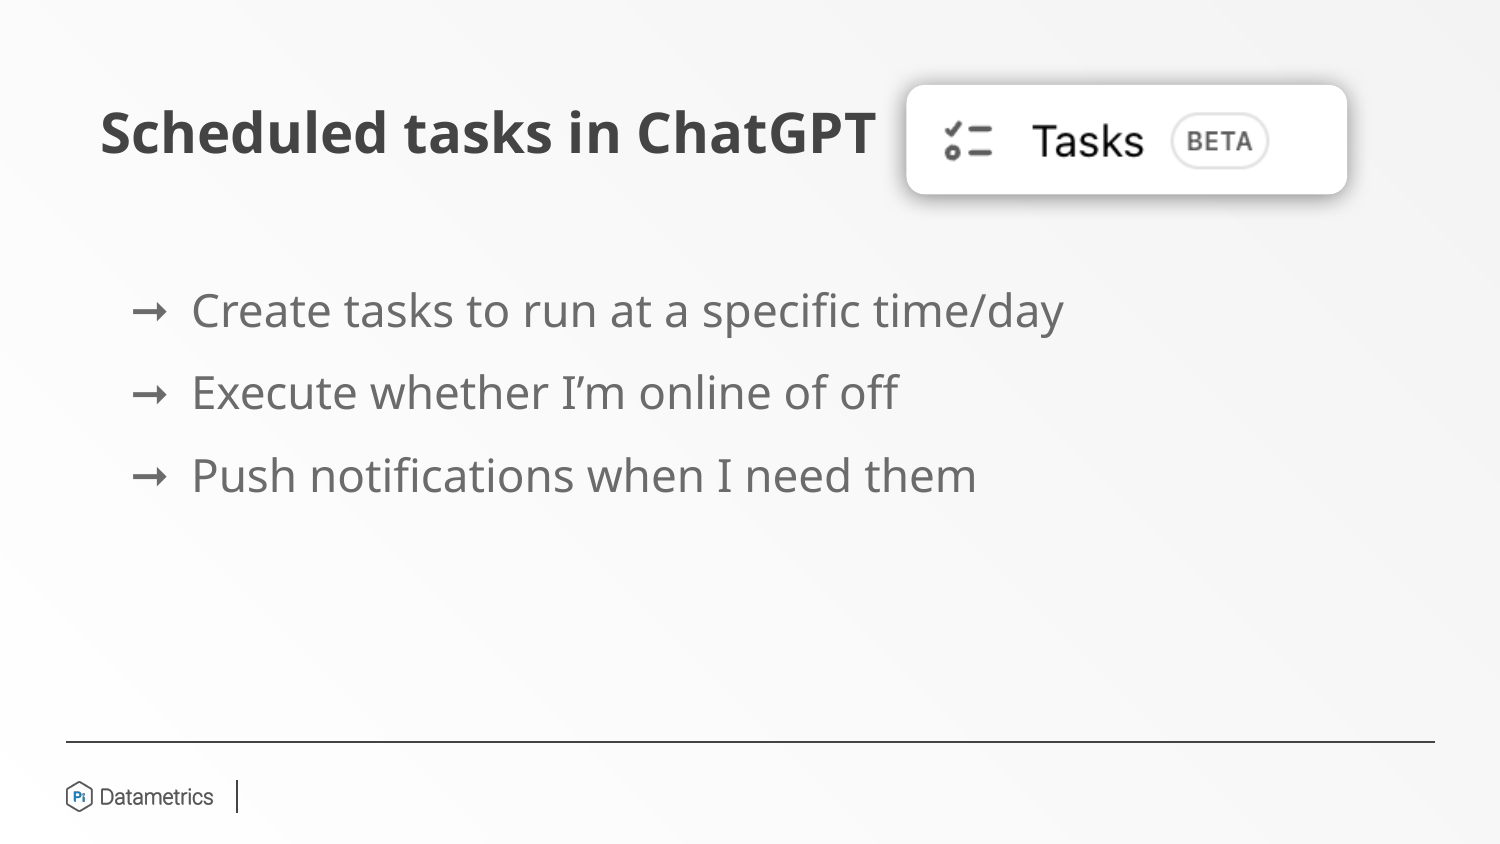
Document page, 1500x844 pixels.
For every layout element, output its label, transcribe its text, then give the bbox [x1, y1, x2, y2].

text_box Scheduled tasks in ChatGPT [100, 97, 890, 165]
picture [906, 84, 1348, 195]
picture [66, 781, 213, 812]
text_box Create tasks to run at a specific time/day Execute whether I’m online of off Push notifications when I need them [72, 239, 1311, 599]
